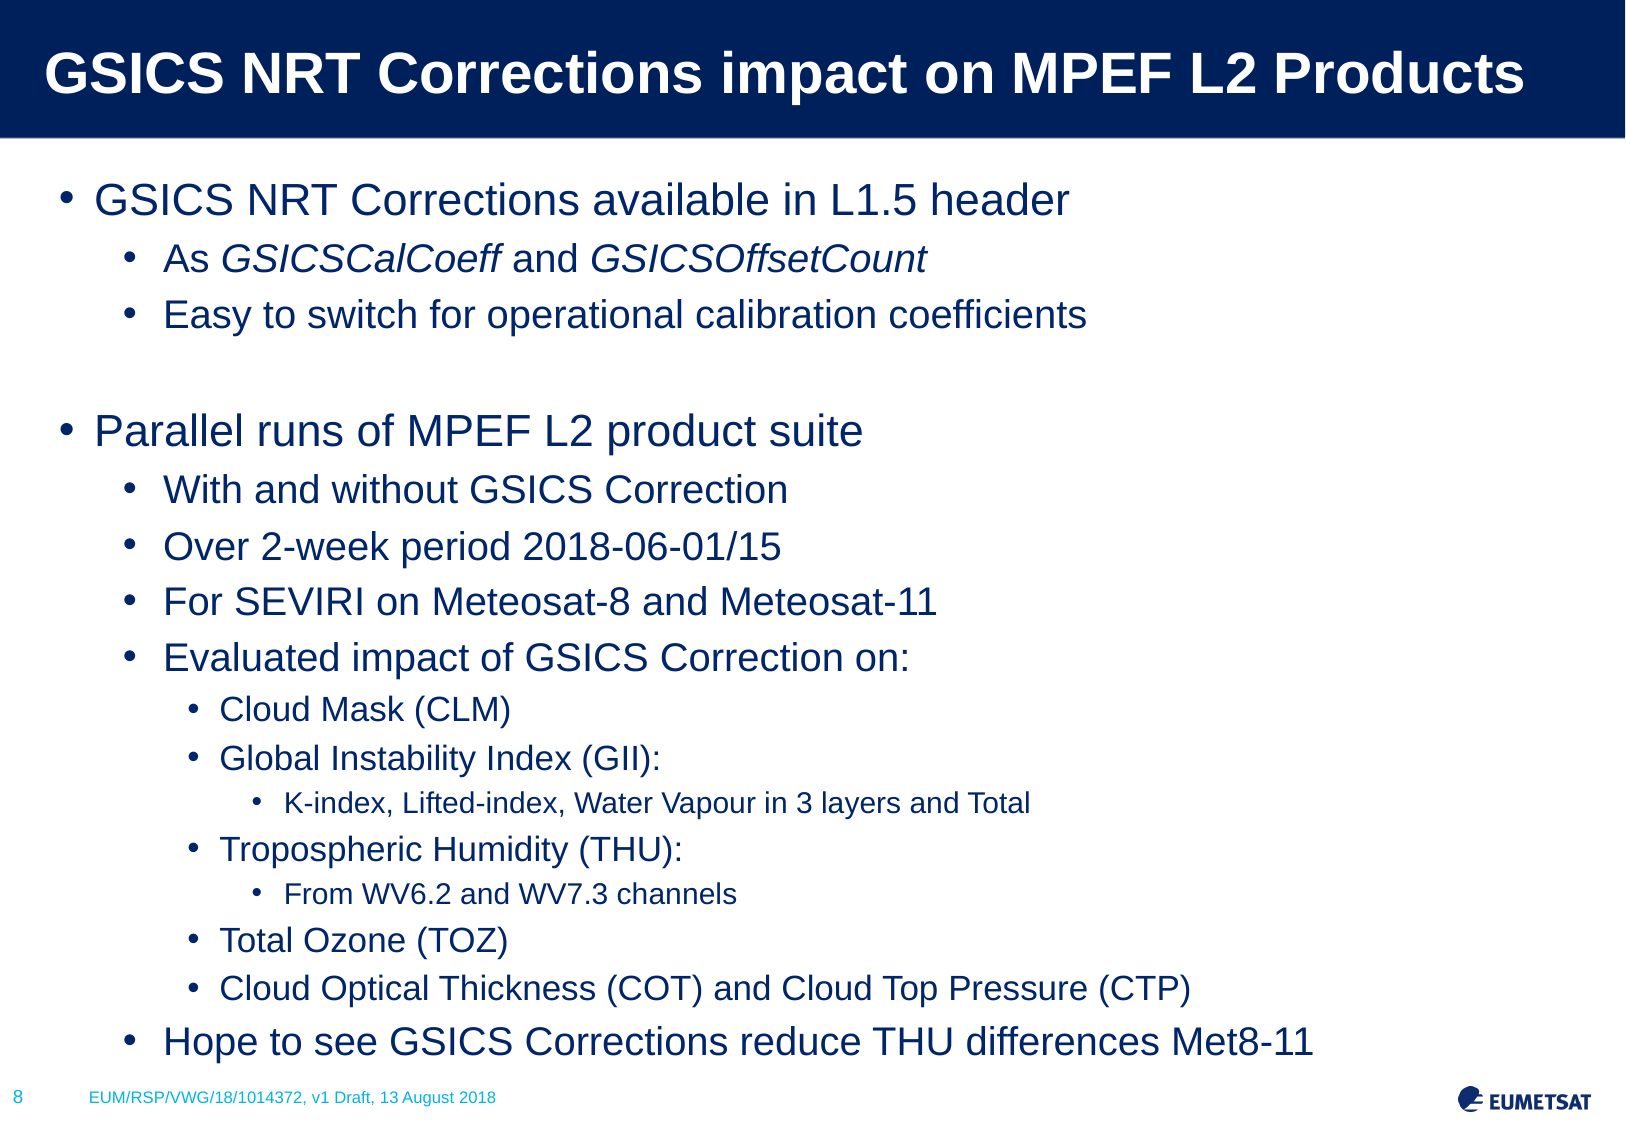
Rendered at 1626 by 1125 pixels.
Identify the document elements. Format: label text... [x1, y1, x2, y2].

list GSICS NRT Corrections available in L1.5 header As GSICSCalCoeff and GSICSOffsetCount Easy to switch for operational calibration coefficients Parallel runs of MPEF L2 product suite With and without GSICS Correction Over 2-week period 2018-06-01/15 For SEVIRI on Meteosat-8 and Meteosat-11 Evaluated impact of GSICS Correction on: Cloud Mask (CLM) Global Instability Index (GII): K-index, Lifted-index, Water Vapour in 3 layers and Total Tropospheric Humidity (THU): From WV6.2 and WV7.3 channels Total Ozone (TOZ) Cloud Optical Thickness (COT) and Cloud Top Pressure (CTP) Hope to see GSICS Corrections reduce THU differences Met8-11 [43, 162, 1594, 1085]
picture [0, 0, 1626, 1125]
title GSICS NRT Corrections impact on MPEF L2 Products [0, 0, 1556, 141]
